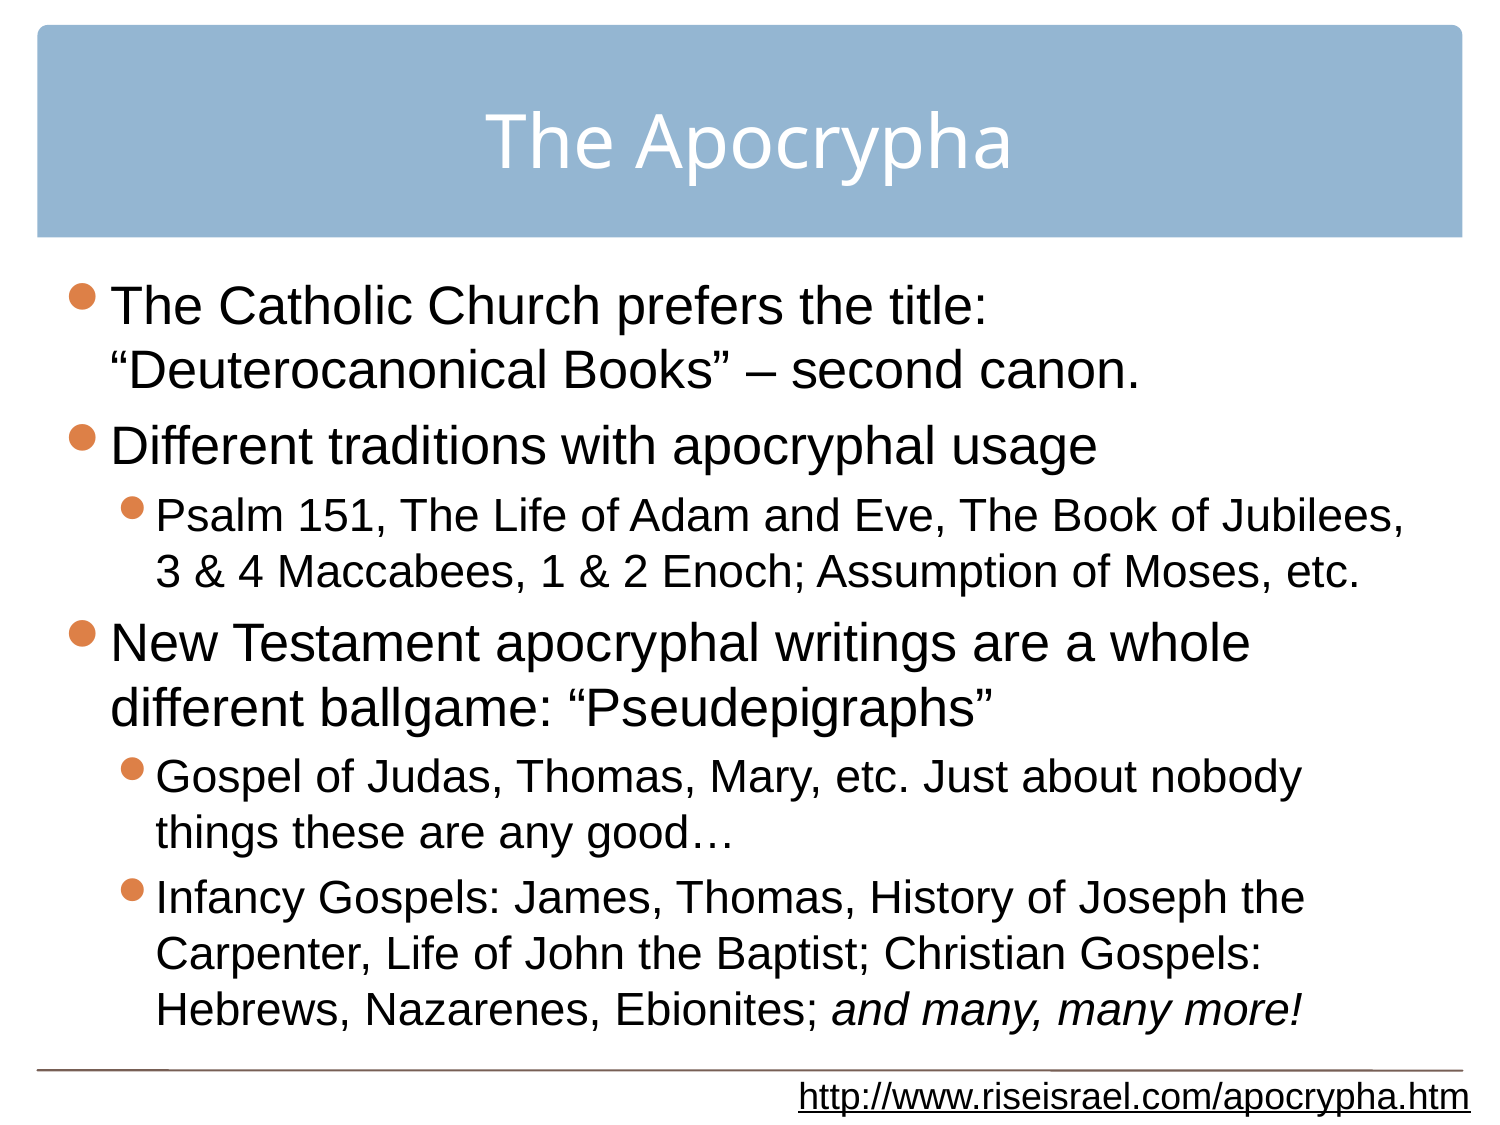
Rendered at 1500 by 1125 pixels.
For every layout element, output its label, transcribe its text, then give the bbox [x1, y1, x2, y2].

title The Apocrypha [50, 45, 1450, 233]
text_box http://www.riseisrael.com/apocrypha.htm [783, 1064, 1497, 1125]
list The Catholic Church prefers the title: “Deuterocanonical Books” – second canon. Different traditions with apocryphal usage Psalm 151, The Life of Adam and Eve, The Book of Jubilees, 3 & 4 Maccabees, 1 & 2 Enoch; Assumption of Moses, etc. New Testament apocryphal writings are a whole different ballgame: “Pseudepigraphs” Gospel of Judas, Thomas, Mary, etc. Just about nobody things these are any good… Infancy Gospels: James, Thomas, History of Joseph the Carpenter, Life of John the Baptist; Christian Gospels: Hebrews, Nazarenes, Ebionites; and many, many more! [50, 262, 1450, 1050]
